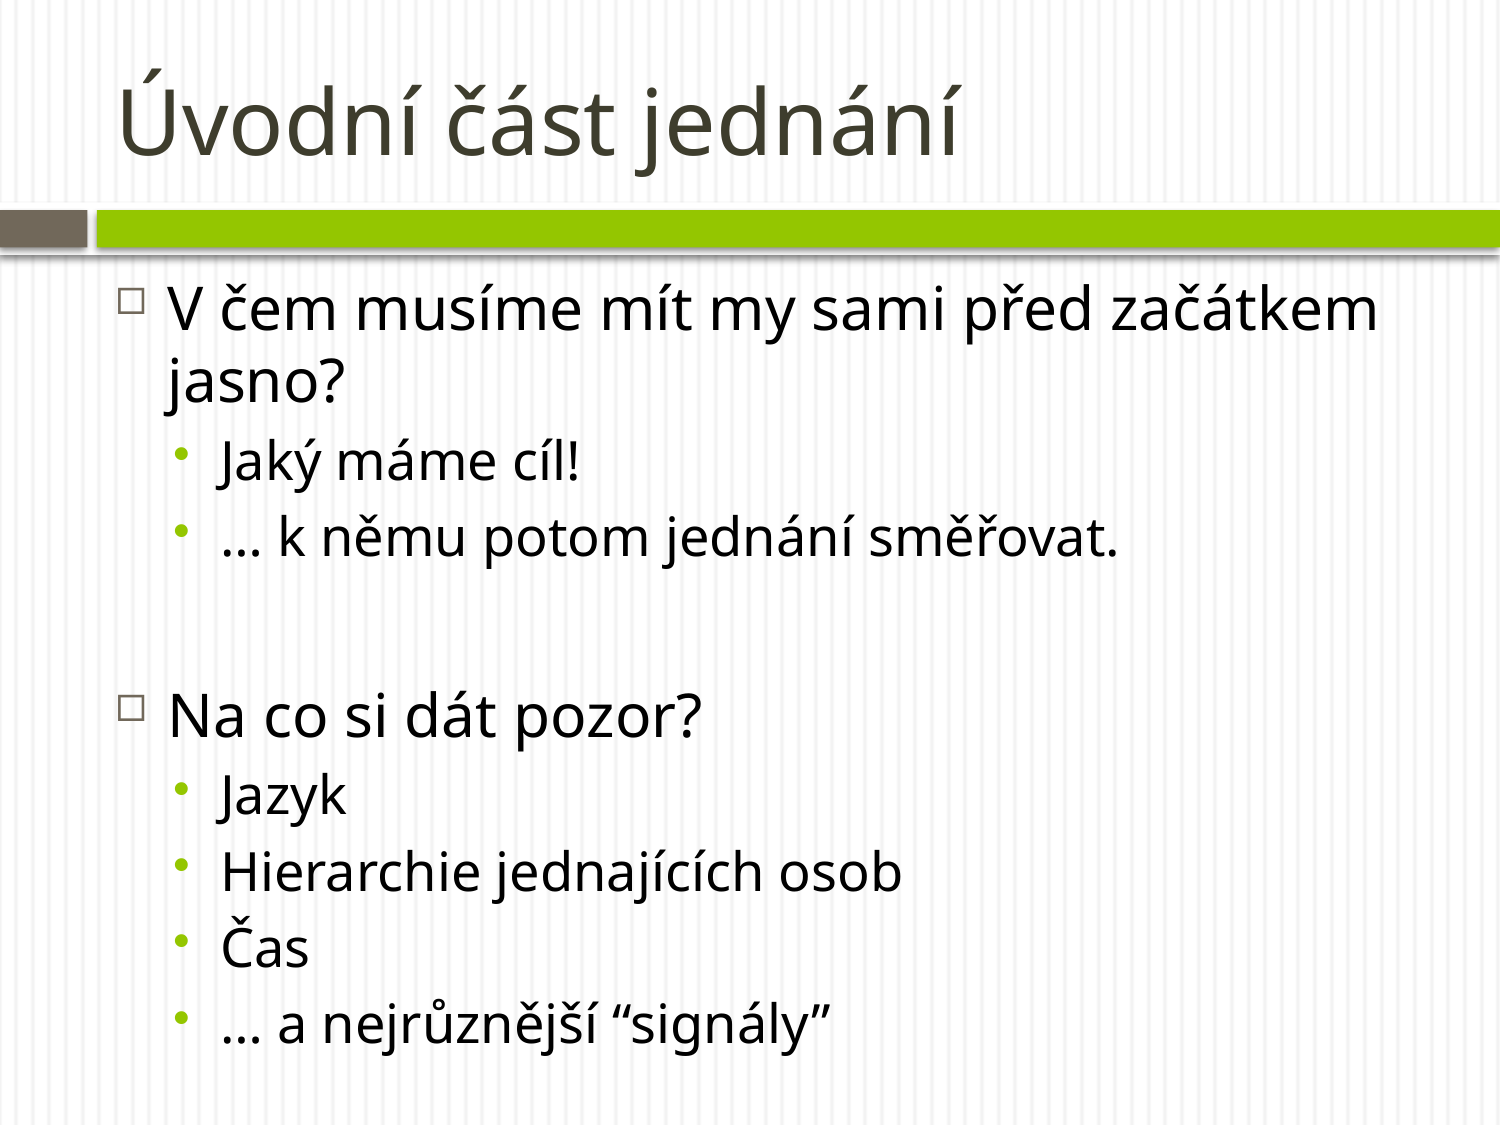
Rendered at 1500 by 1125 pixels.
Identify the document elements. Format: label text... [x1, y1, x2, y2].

list V čem musíme mít my sami před začátkem jasno? Jaký máme cíl! … k němu potom jednání směřovat. Na co si dát pozor? Jazyk Hierarchie jednajících osob Čas … a nejrůznější “signály” [100, 262, 1438, 1000]
title Úvodní část jednání [100, 37, 1438, 200]
